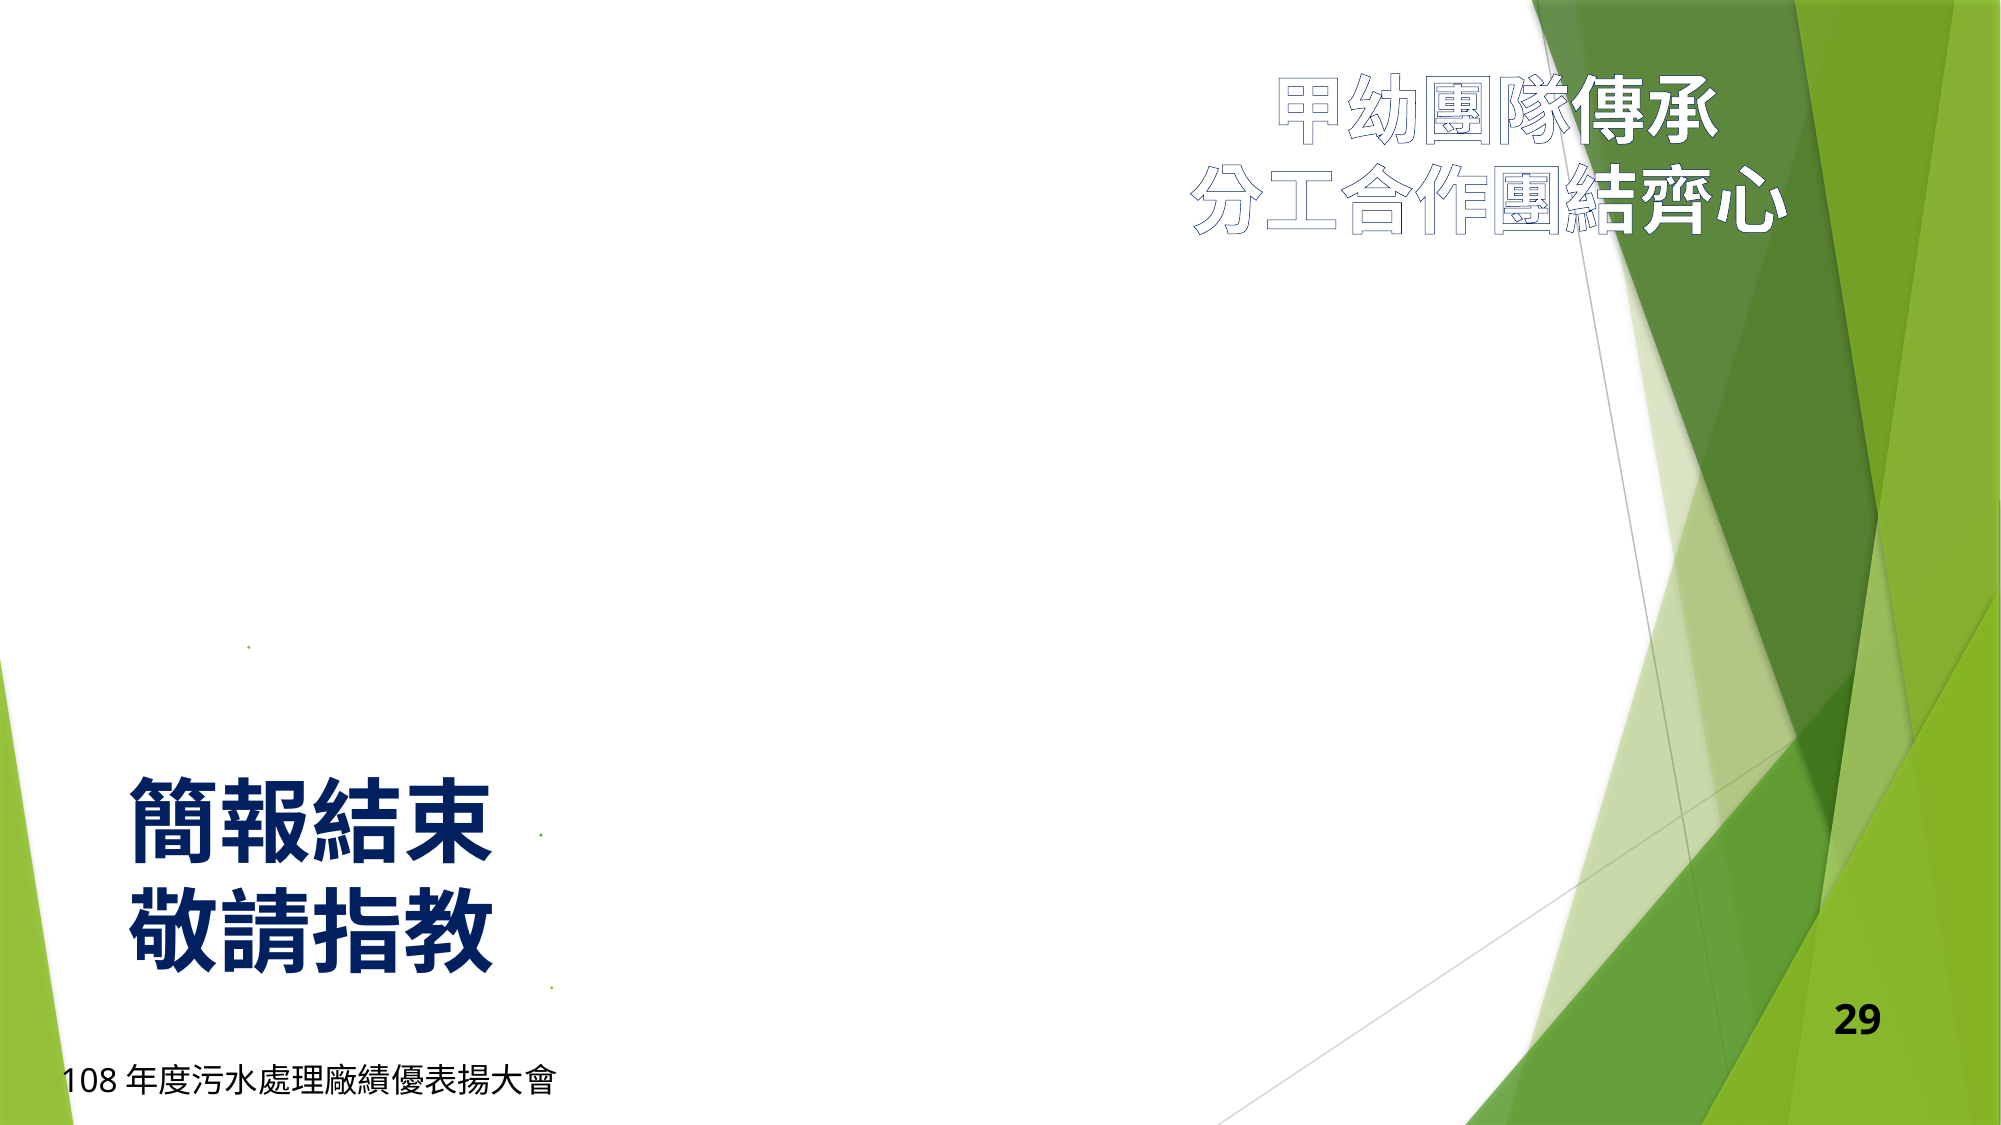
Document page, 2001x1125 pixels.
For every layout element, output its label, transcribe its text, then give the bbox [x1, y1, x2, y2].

text_box 簡報結束 敬請指教 [113, 756, 244, 992]
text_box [248, 77, 1765, 992]
text_box 甲幼團隊傳承 分工合作團結齊心 [1174, 55, 1817, 250]
slide_number 28 [1784, 991, 1897, 1051]
footer 108年度污水處理廠績優表揚大會 [45, 1049, 1079, 1110]
